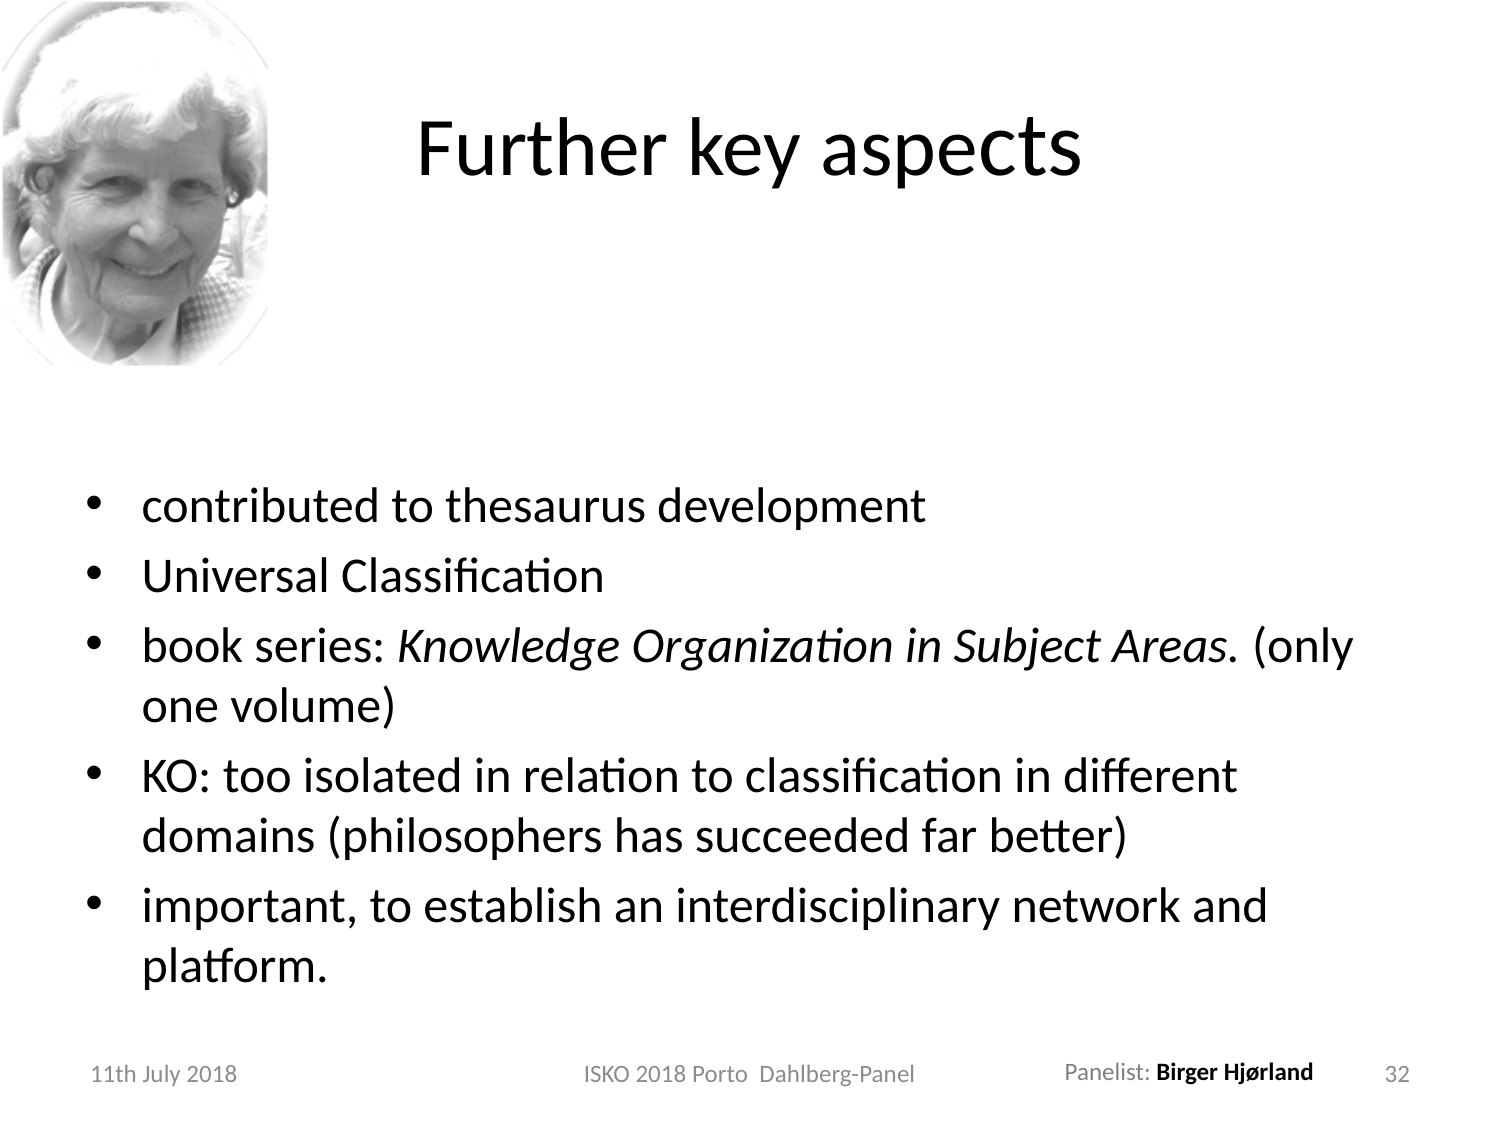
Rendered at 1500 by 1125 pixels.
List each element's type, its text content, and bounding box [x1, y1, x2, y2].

text_box Panelist: Birger Hjørland [1024, 1048, 1329, 1093]
picture [0, 0, 271, 369]
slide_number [75, 1050, 425, 1103]
slide_number 32 [1347, 1042, 1425, 1103]
list contributed to thesaurus development Universal Classification book series: Knowledge Organization in Subject Areas. (only one volume) KO: too isolated in relation to classification in different domains (philosophers has succeeded far better) important, to establish an interdisciplinary network and platform. [70, 281, 1421, 1050]
title Further key aspects [75, 45, 1425, 233]
footer ISKO 2018 Porto Dahlberg-Panel [512, 1050, 988, 1103]
